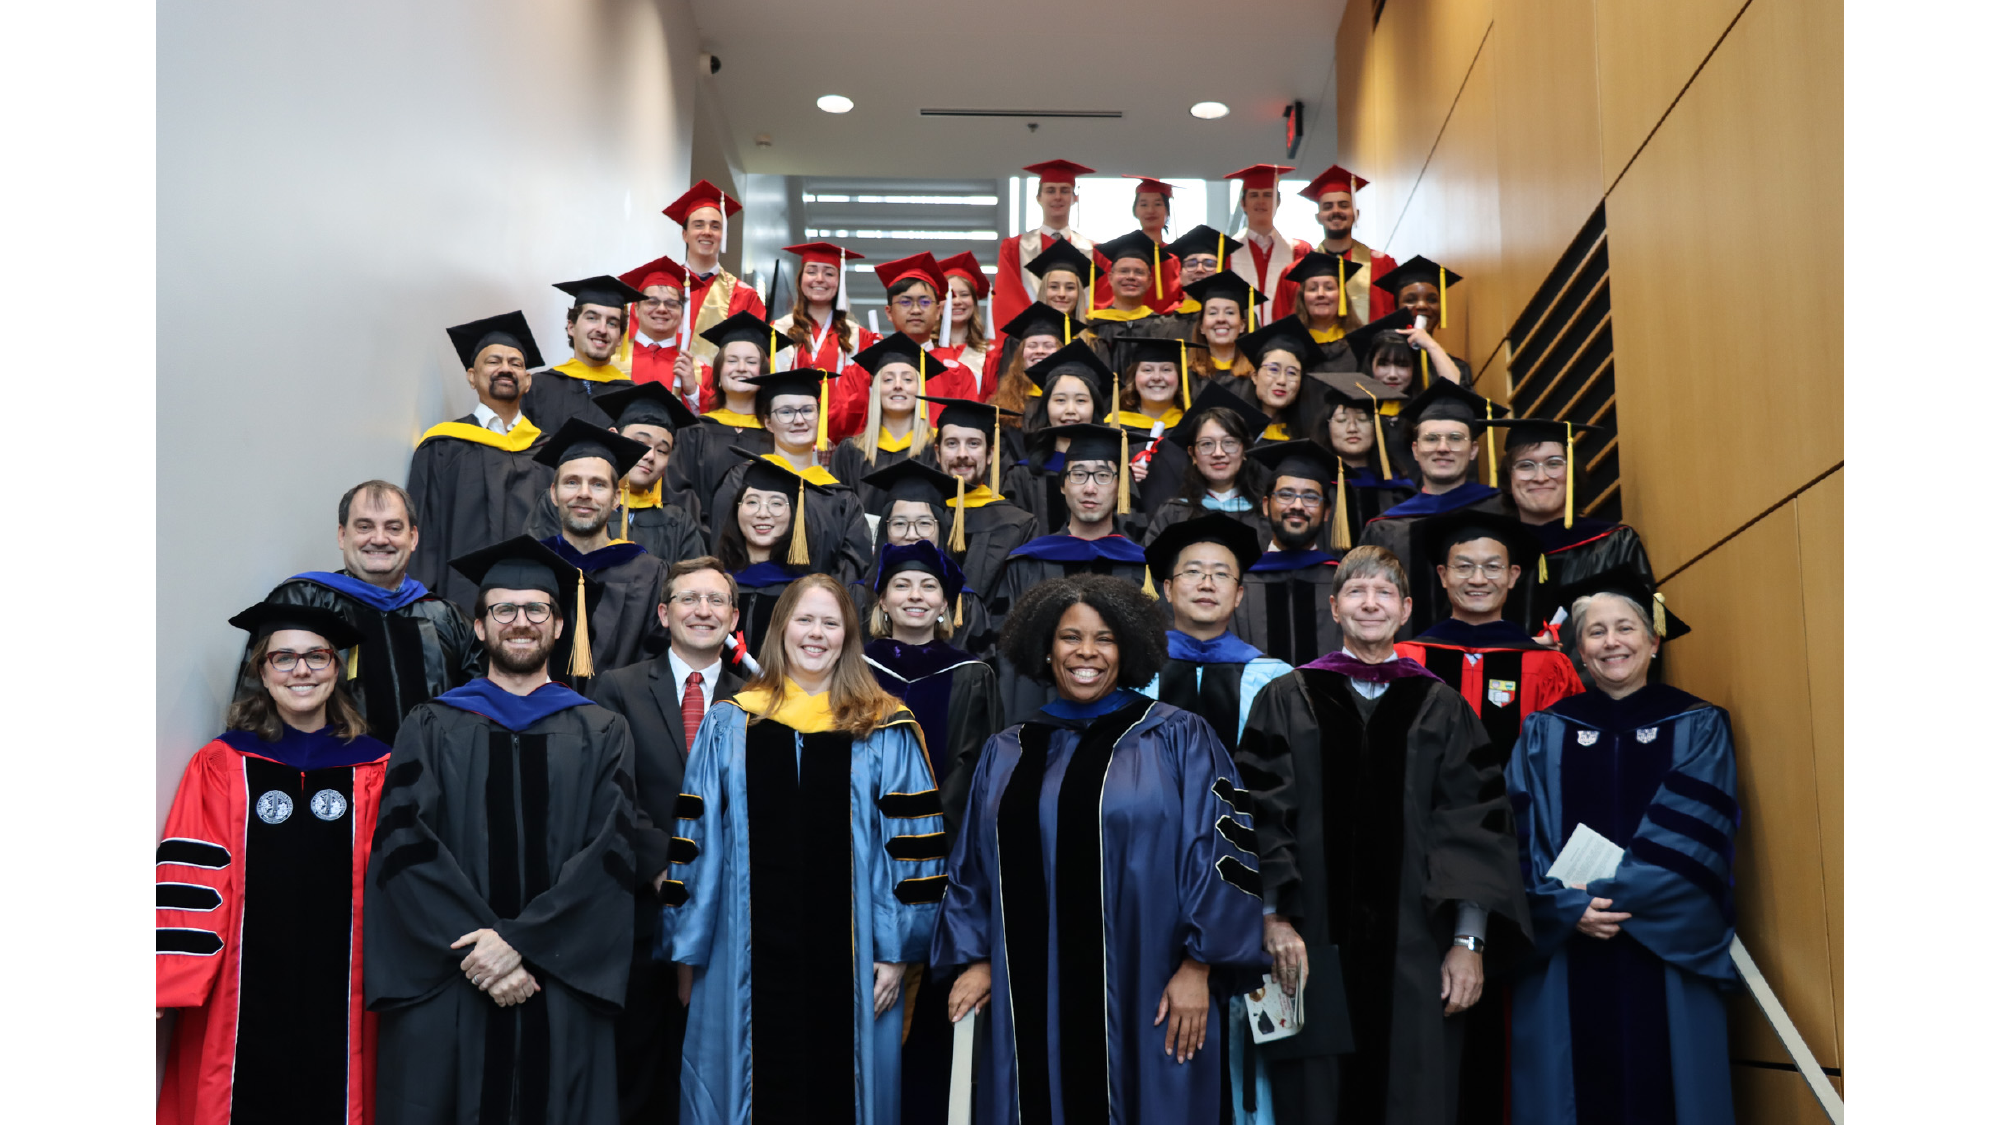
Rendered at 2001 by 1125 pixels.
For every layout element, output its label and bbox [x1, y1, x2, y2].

picture [155, 0, 1844, 1125]
